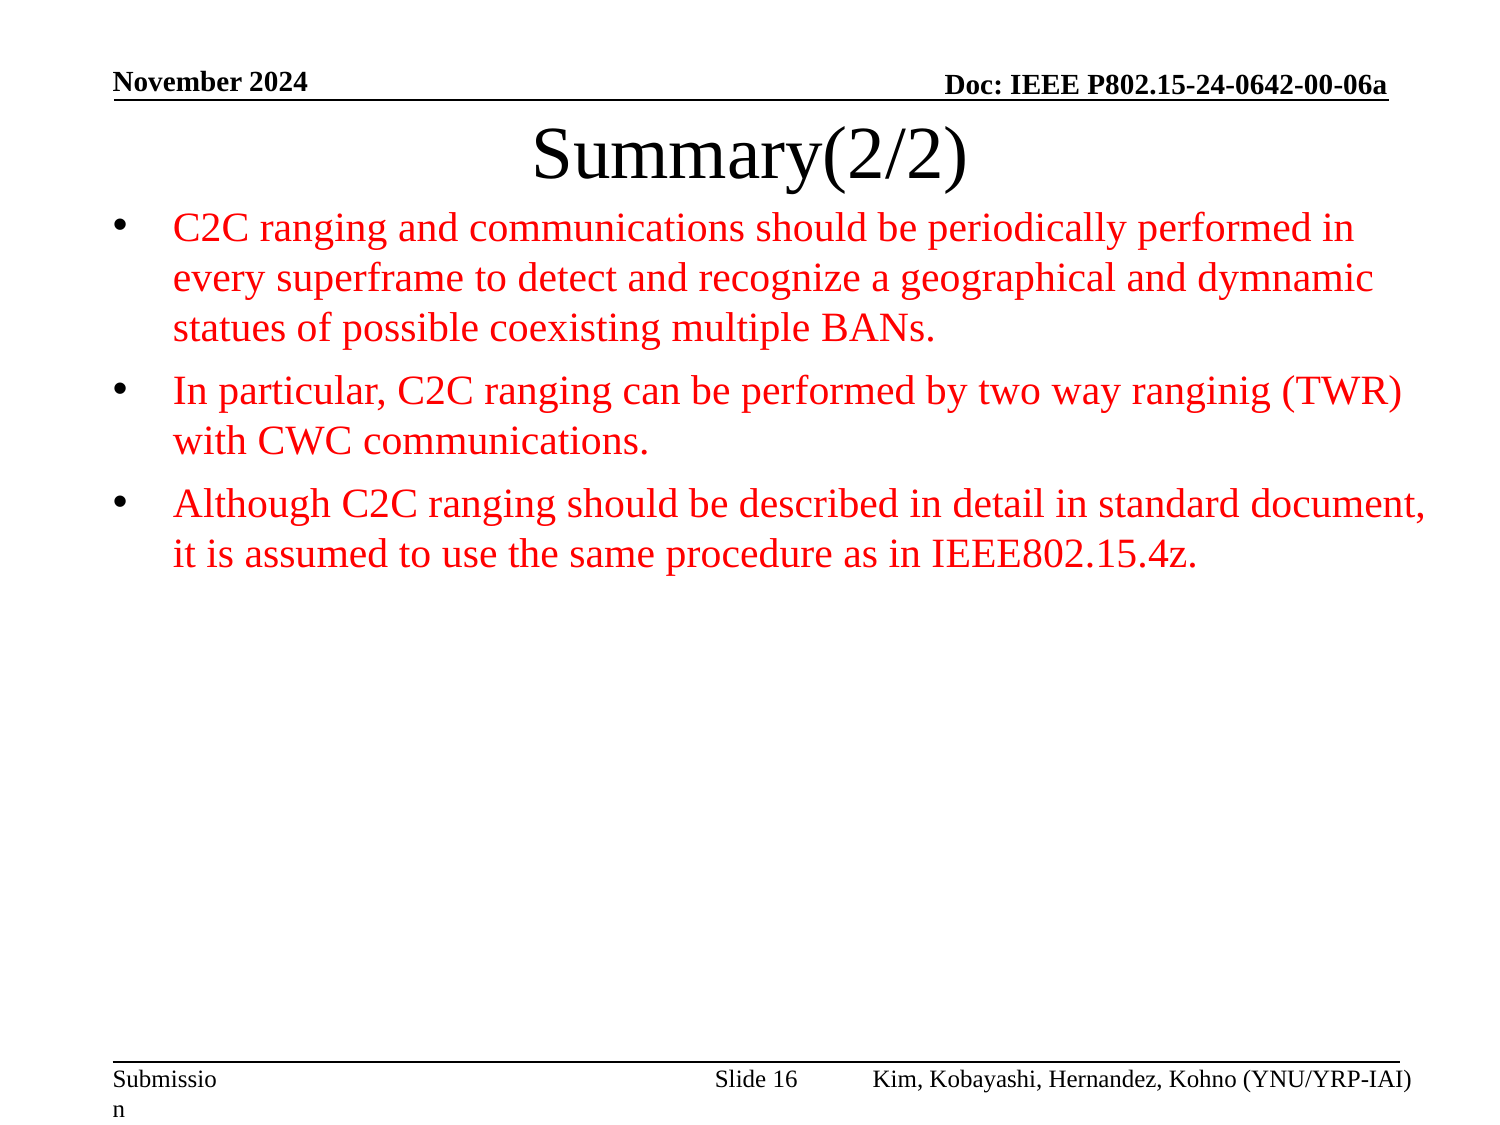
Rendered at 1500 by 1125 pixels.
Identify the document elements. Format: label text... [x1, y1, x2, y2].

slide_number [112, 62, 375, 98]
footer Kim, Kobayashi, Hernandez, Kohno (YNU/YRP-IAI) [840, 1062, 1413, 1093]
title Summary(2/2) [112, 112, 1388, 184]
list C2C ranging and communications should be periodically performed in every superframe to detect and recognize a geographical and dymnamic statues of possible coexisting multiple BANs. In particular, C2C ranging can be performed by two way ranginig (TWR) with CWC communications. Although C2C ranging should be described in detail in standard document, it is assumed to use the same procedure as in IEEE802.15.4z. [112, 199, 1444, 1015]
slide_number Slide 16 [712, 1062, 801, 1093]
